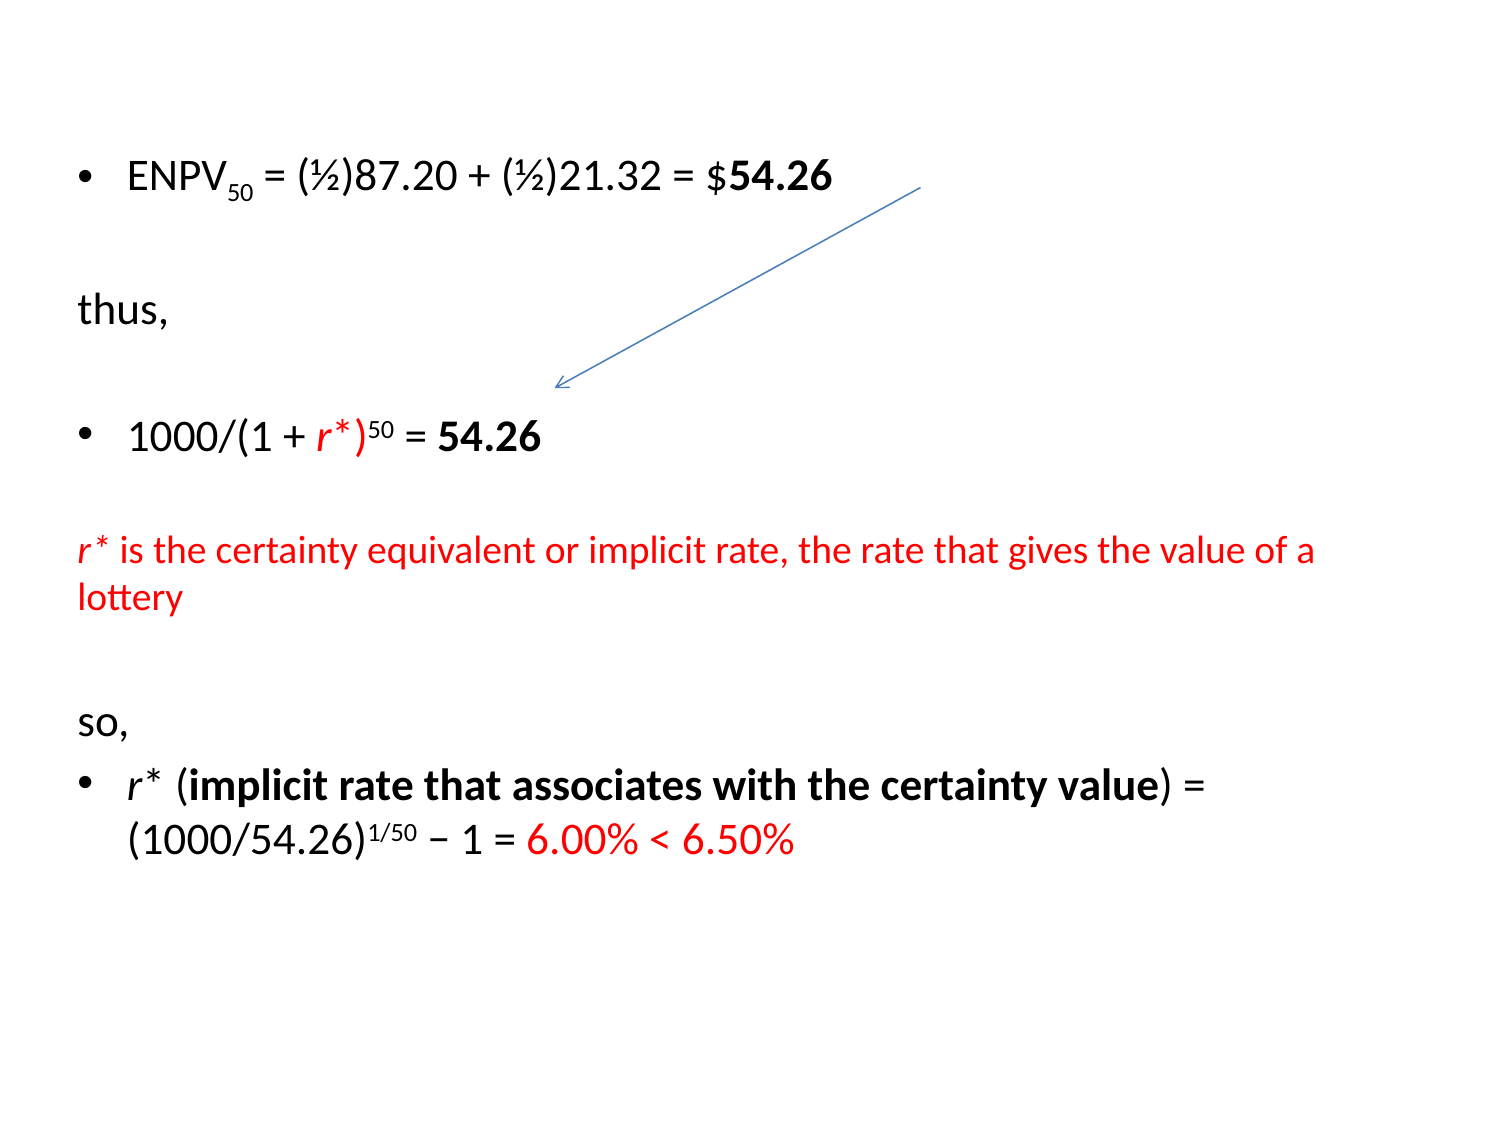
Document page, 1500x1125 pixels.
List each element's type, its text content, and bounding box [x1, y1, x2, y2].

list ENPV50 = (½)87.20 + (½)21.32 = $54.26 thus, 1000/(1 + r*)50 = 54.26 r* is the certainty equivalent or implicit rate, the rate that gives the value of a lottery so, r* (implicit rate that associates with the certainty value) = (1000/54.26)1/50 − 1 = 6.00% < 6.50% [62, 137, 1413, 880]
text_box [554, 187, 921, 389]
